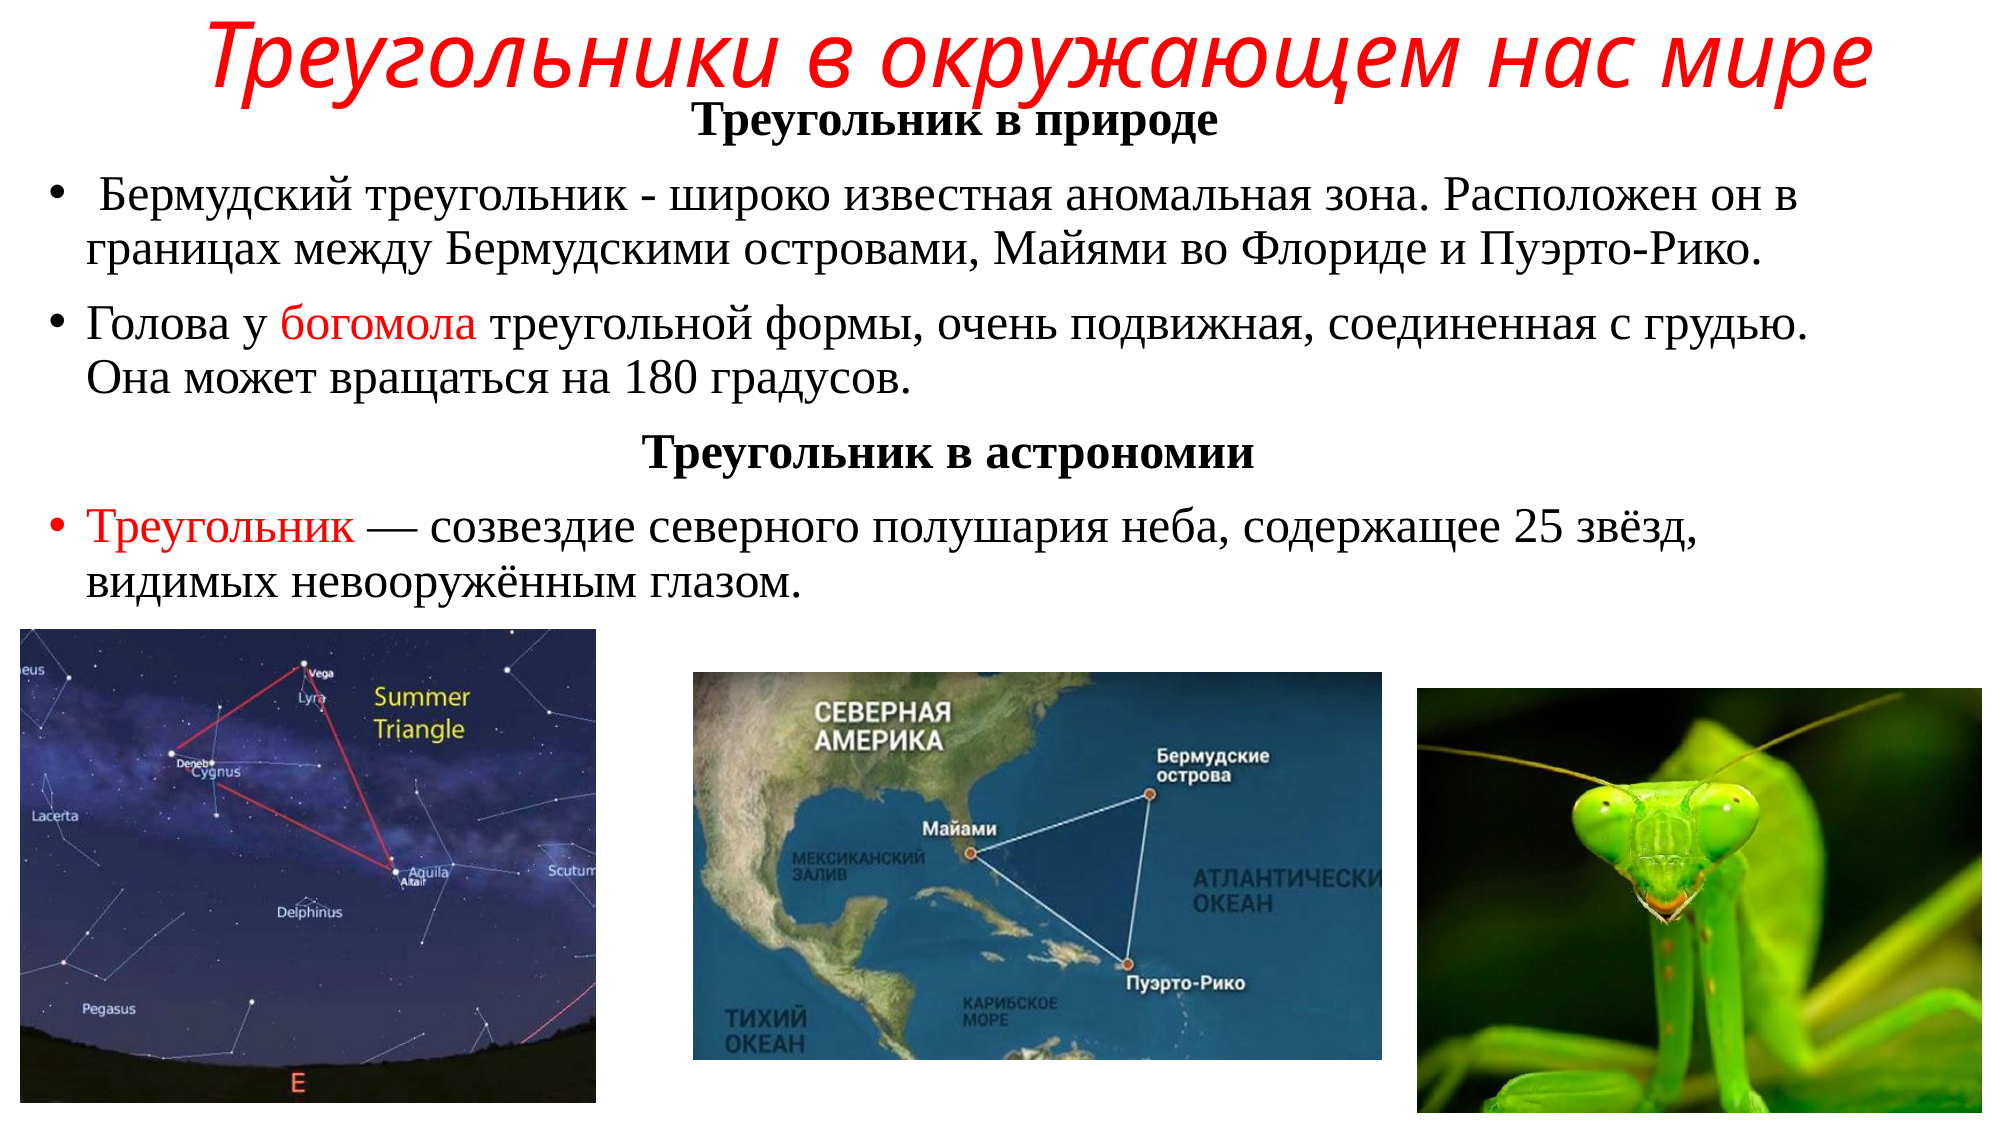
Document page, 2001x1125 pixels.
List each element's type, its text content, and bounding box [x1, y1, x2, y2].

picture [1417, 688, 1982, 1113]
picture [20, 629, 596, 1103]
list Треугольник в природе Бермудский треугольник - широко известная аномальная зона. Расположен он в границах между Бермудскими островами, Майями во Флориде и Пуэрто-Рико. Голова у богомола треугольной формы, очень подвижная, соединенная с грудью. Она может вращаться на 180 градусов. Треугольник в астрономии Треугольник — созвездие северного полушария неба, содержащее 25 звёзд, видимых невооружённым глазом. [33, 85, 1876, 770]
title Треугольники в окружающем нас мире [186, 0, 1912, 167]
picture [693, 672, 1382, 1060]
